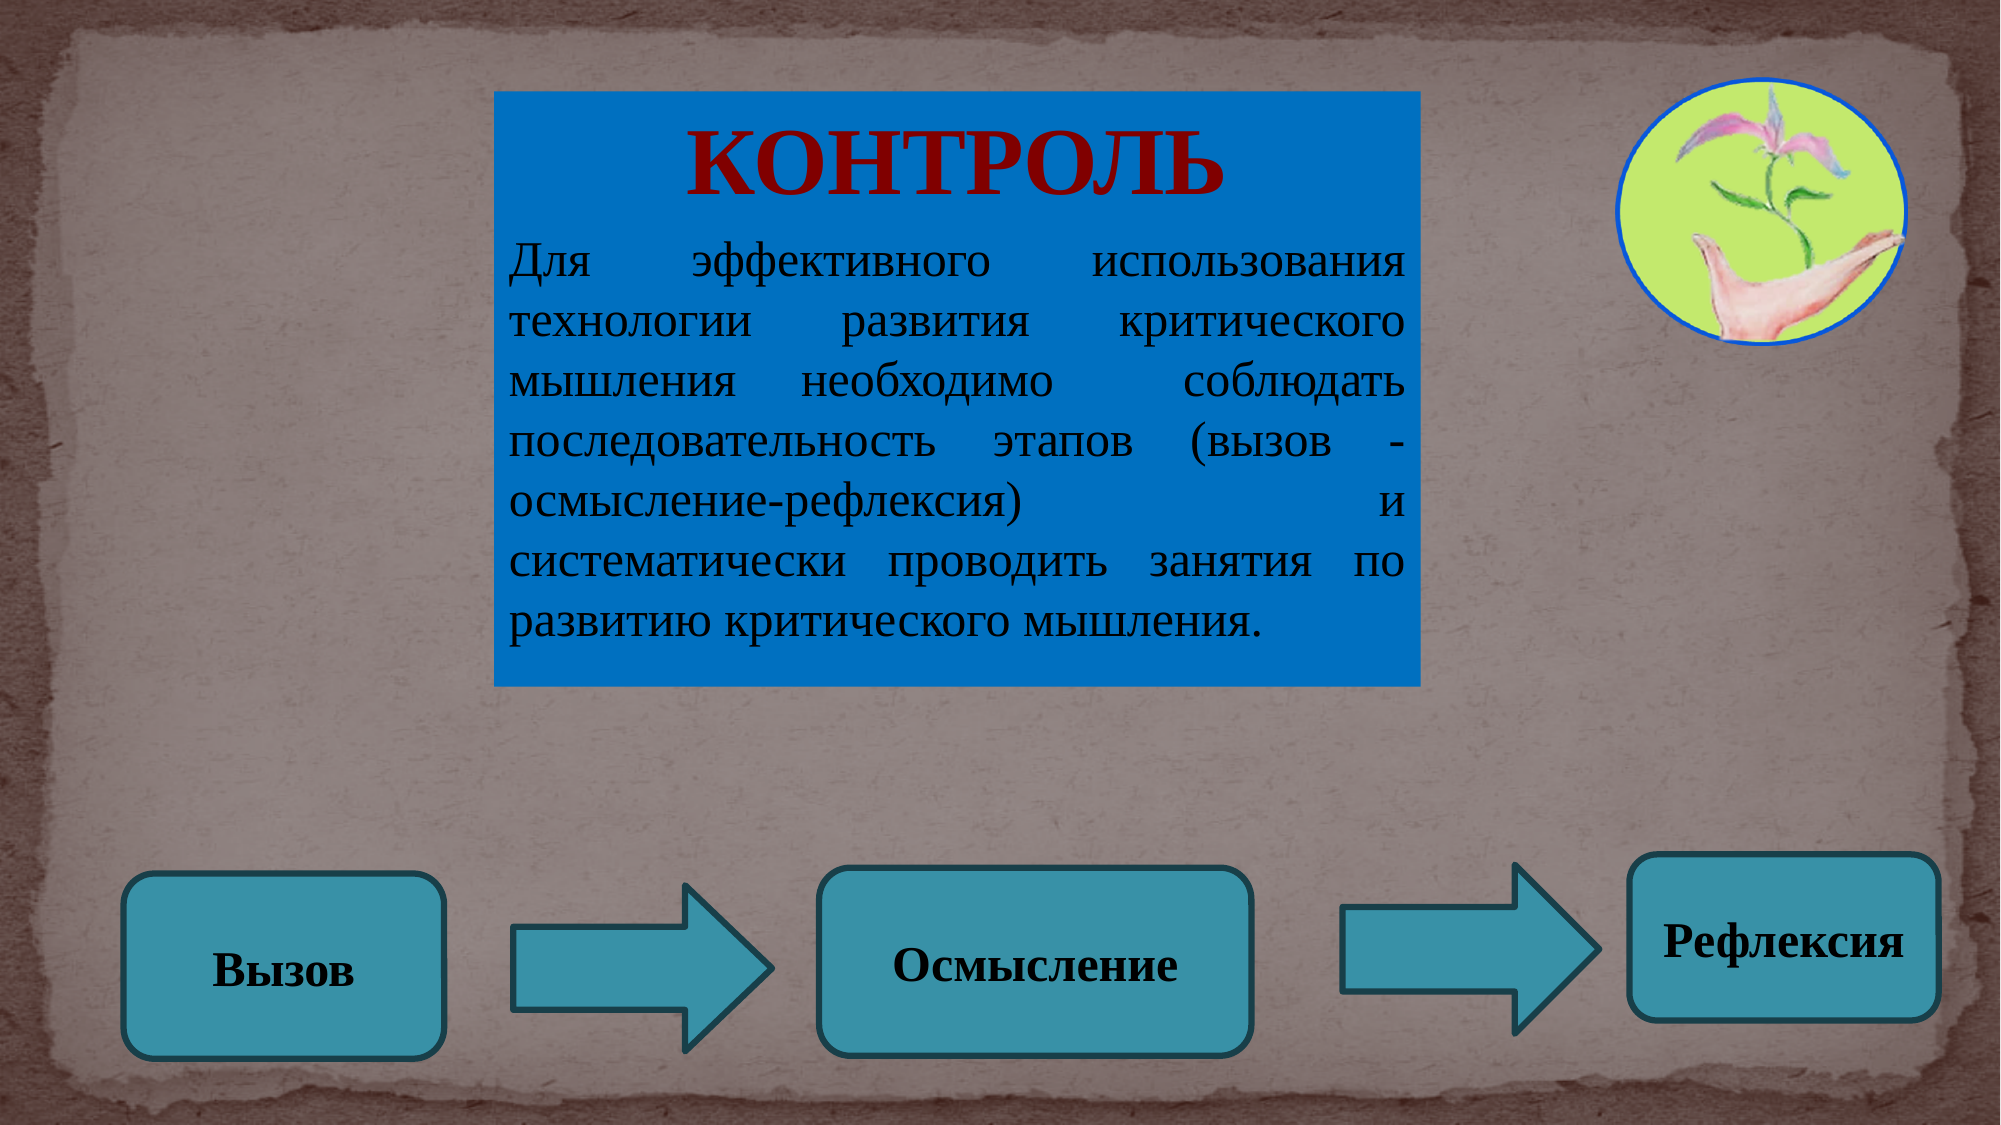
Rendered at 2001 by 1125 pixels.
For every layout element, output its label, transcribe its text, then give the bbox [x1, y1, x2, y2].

text_box Рефлексия [1626, 851, 1942, 1024]
text_box [1339, 861, 1603, 1037]
text_box Осмысление [815, 864, 1255, 1059]
text_box Вызов [120, 870, 448, 1062]
list КОНТРОЛЬ Для эффективного использования технологии развития критического мышления необходимо соблюдать последовательность этапов (вызов -осмысление-рефлексия) и систематически проводить занятия по развитию критического мышления. [494, 91, 1421, 687]
picture [1615, 77, 1908, 346]
text_box [510, 882, 776, 1055]
